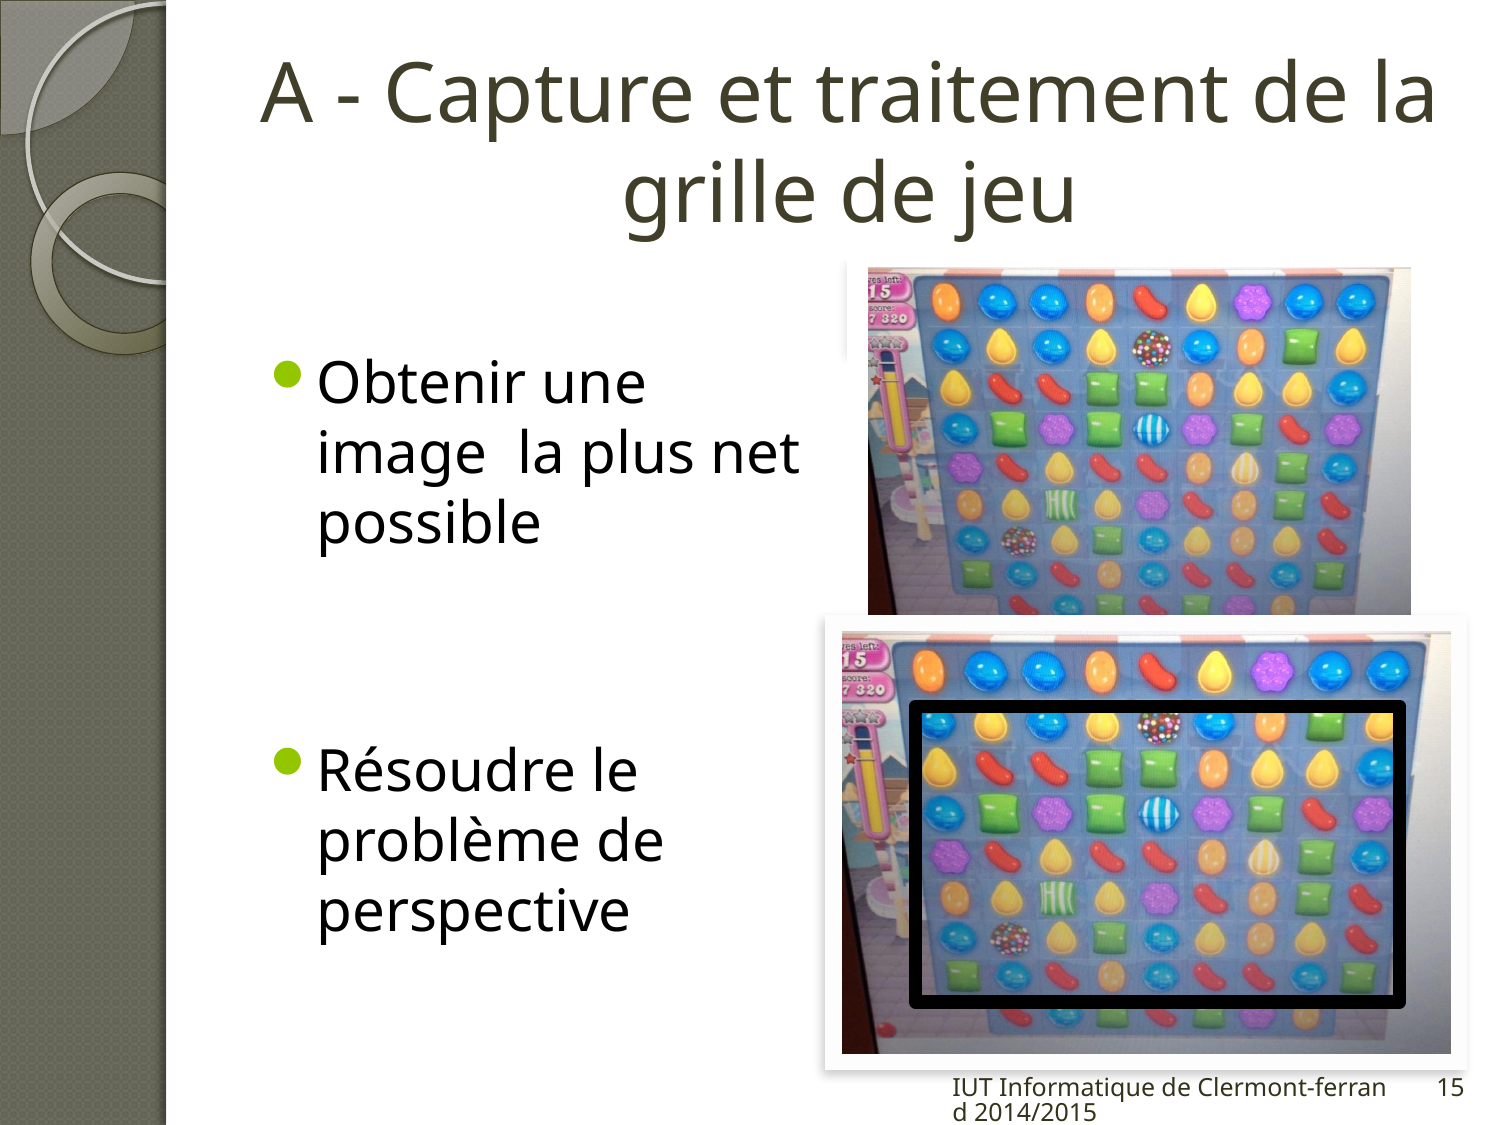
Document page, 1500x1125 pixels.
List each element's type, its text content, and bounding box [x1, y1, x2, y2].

title A - Capture et traitement de la grille de jeu [235, 45, 1466, 233]
list Obtenir une image la plus net possible Résoudre le problème de perspective [241, 338, 842, 1035]
picture [841, 631, 1451, 1055]
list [867, 266, 1412, 628]
slide_number 15 [1413, 1034, 1488, 1113]
footer IUT Informatique de Clermont-ferrand 2014/2015 [937, 1081, 1413, 1113]
